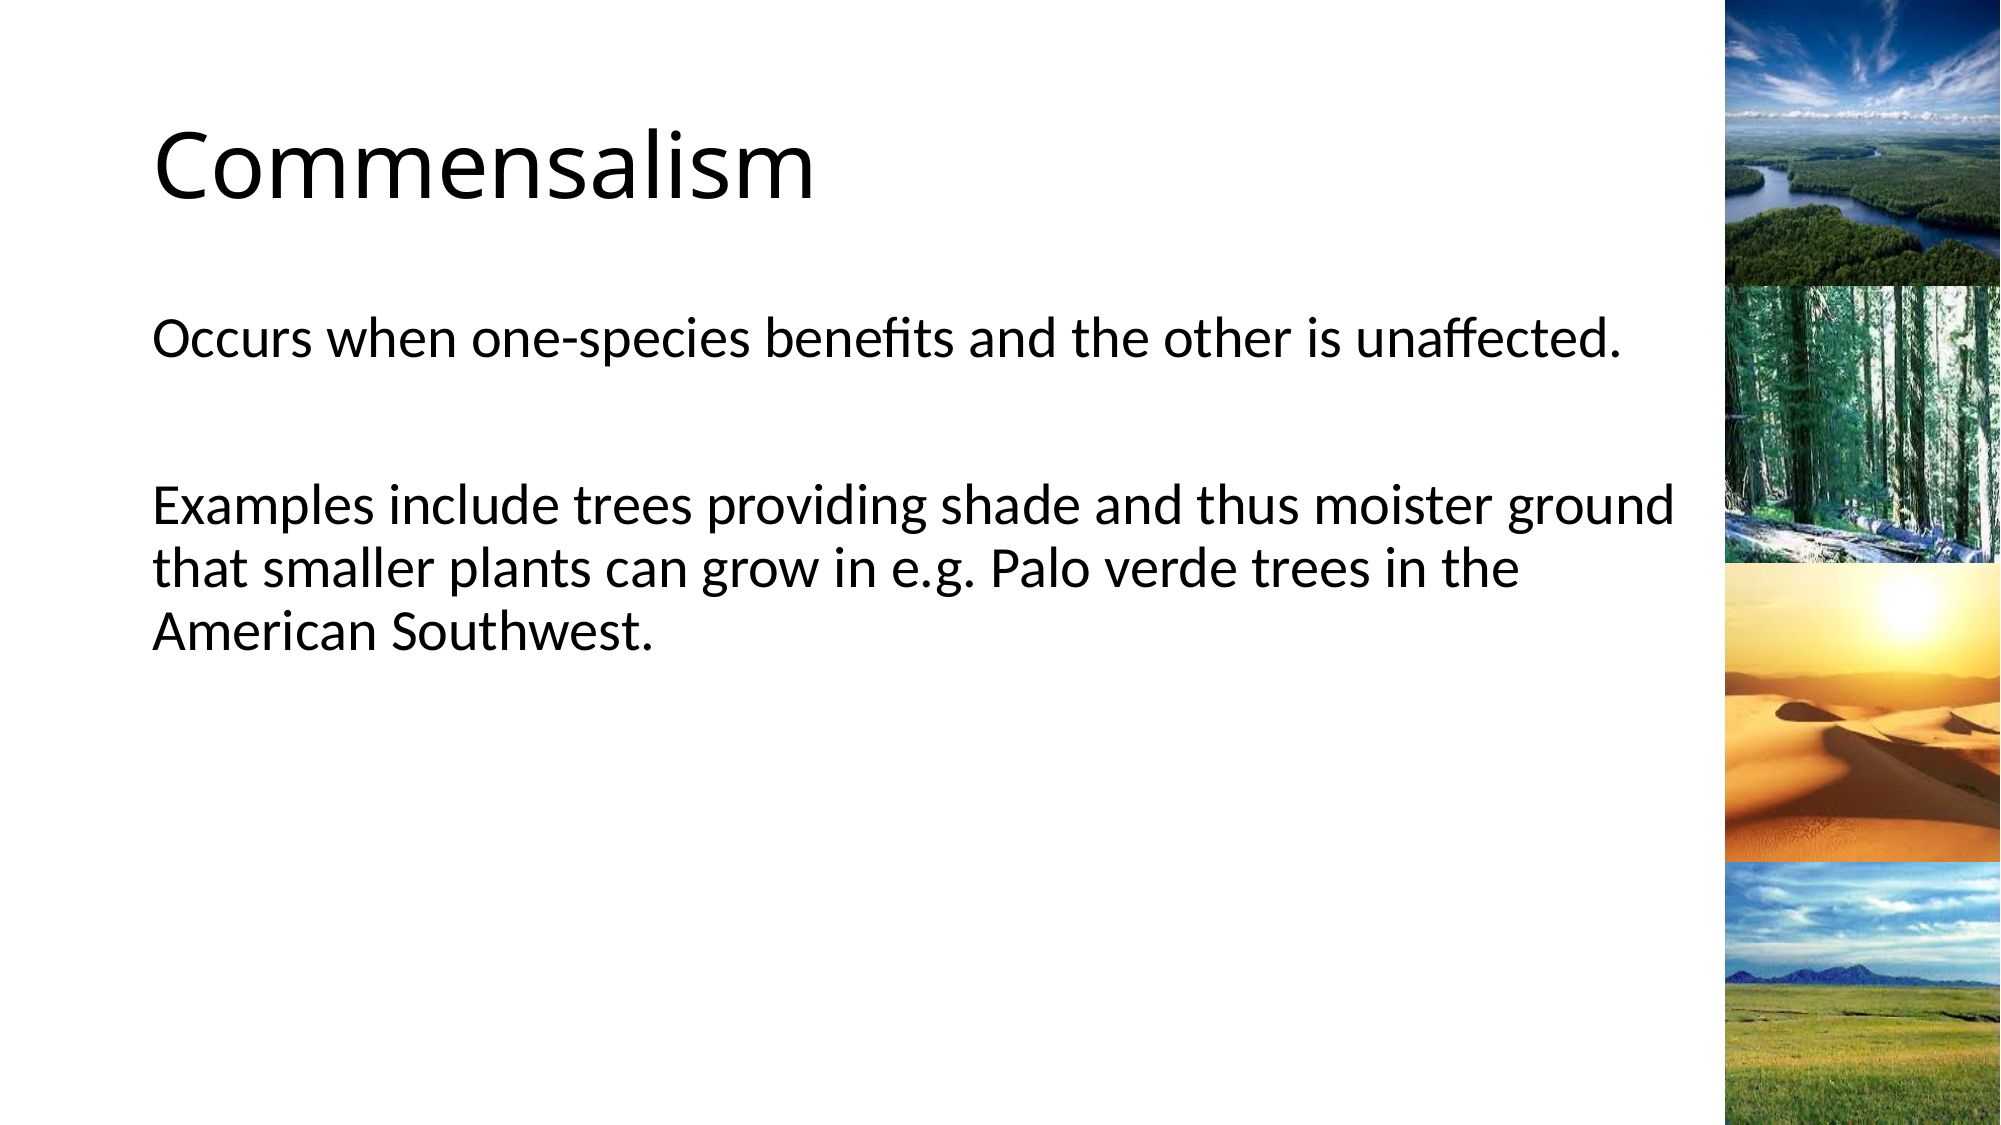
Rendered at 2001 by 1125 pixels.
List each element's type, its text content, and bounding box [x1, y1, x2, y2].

title Commensalism [137, 59, 1702, 278]
list Occurs when one-species benefits and the other is unaffected. Examples include trees providing shade and thus moister ground that smaller plants can grow in e.g. Palo verde trees in the American Southwest. [137, 299, 1702, 1014]
picture [1725, 0, 2000, 1125]
